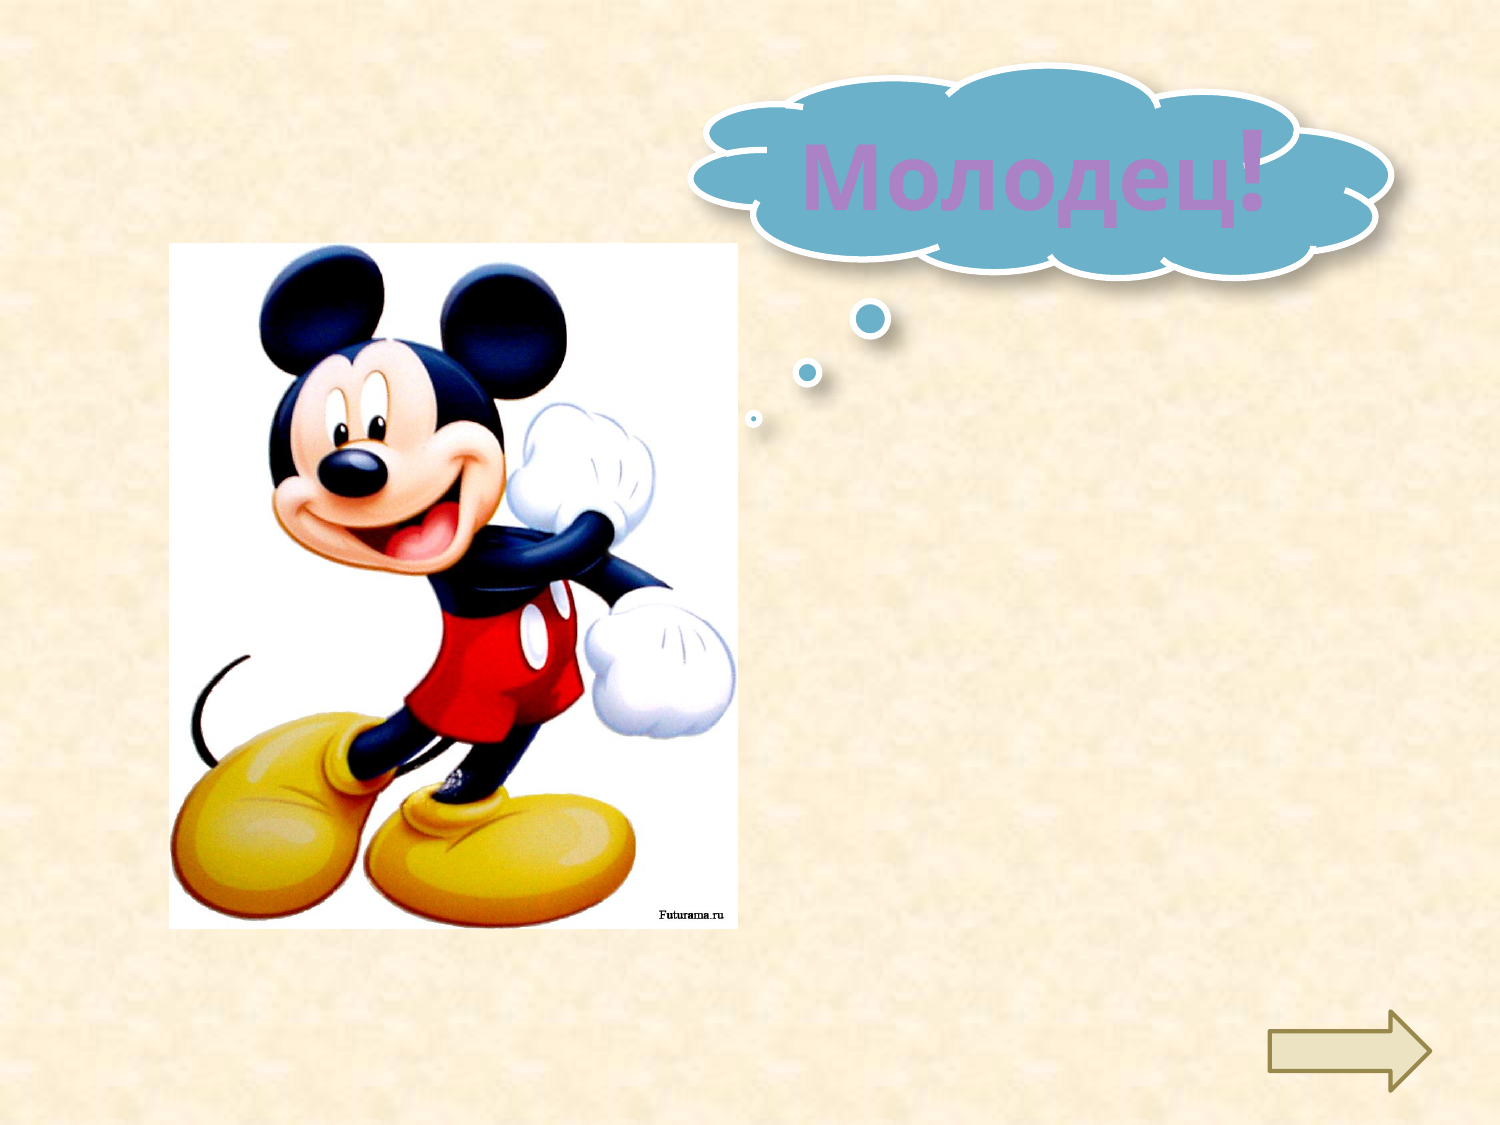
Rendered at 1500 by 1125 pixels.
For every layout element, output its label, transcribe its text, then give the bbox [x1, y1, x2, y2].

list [168, 243, 738, 929]
text_box Молодец! [783, 89, 1284, 240]
text_box [687, 100, 1395, 282]
text_box [849, 297, 892, 340]
picture [0, 0, 1500, 1125]
text_box [807, 62, 1150, 89]
text_box [1267, 1009, 1433, 1093]
text_box [792, 357, 823, 388]
